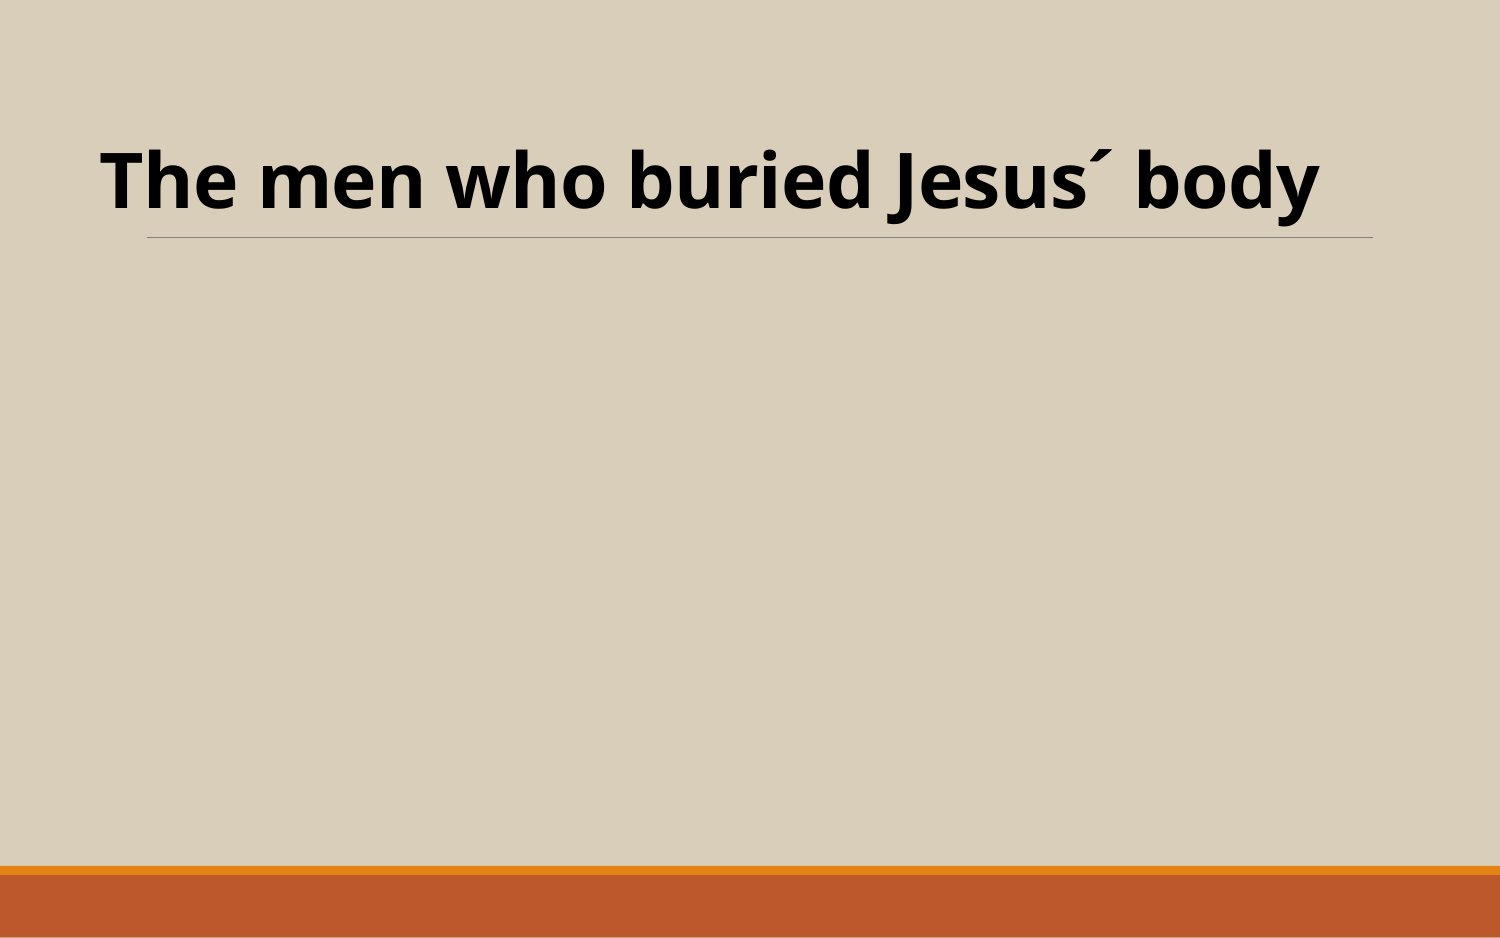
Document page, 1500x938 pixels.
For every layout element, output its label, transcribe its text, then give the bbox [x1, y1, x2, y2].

title The men who buried Jesus´ body [84, 68, 1387, 232]
